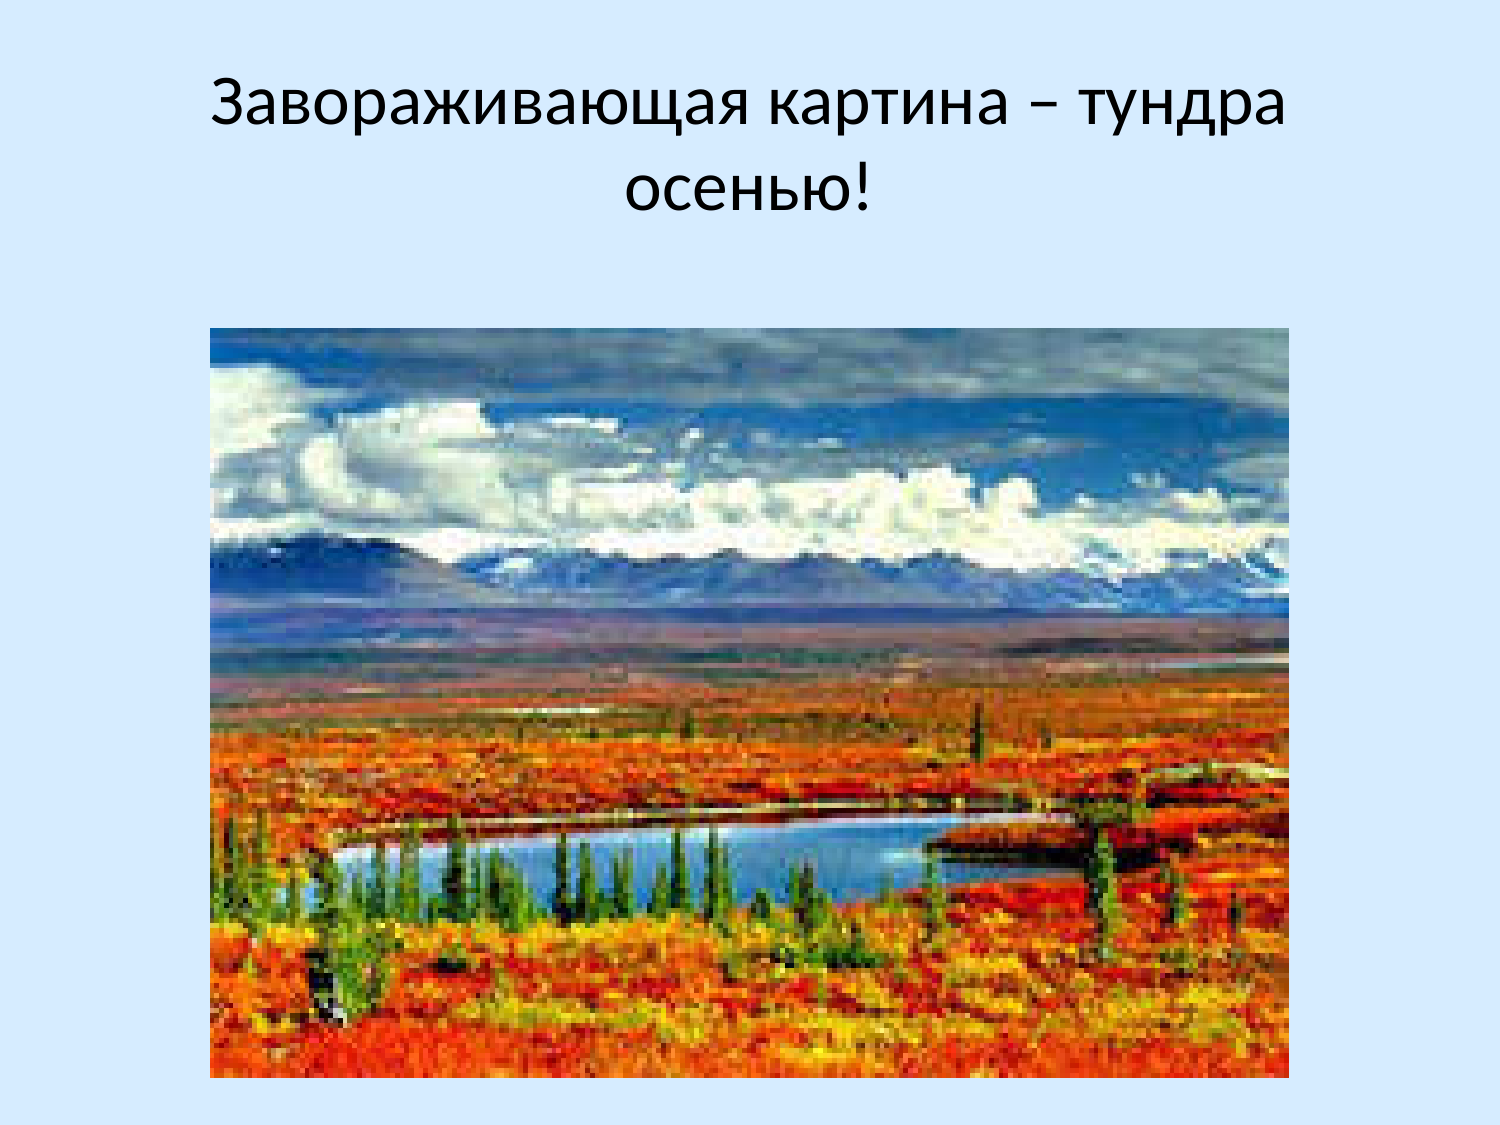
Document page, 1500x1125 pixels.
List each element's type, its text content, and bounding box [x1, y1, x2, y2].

title Завораживающая картина – тундра осенью! [74, 44, 1426, 233]
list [210, 327, 1290, 1079]
